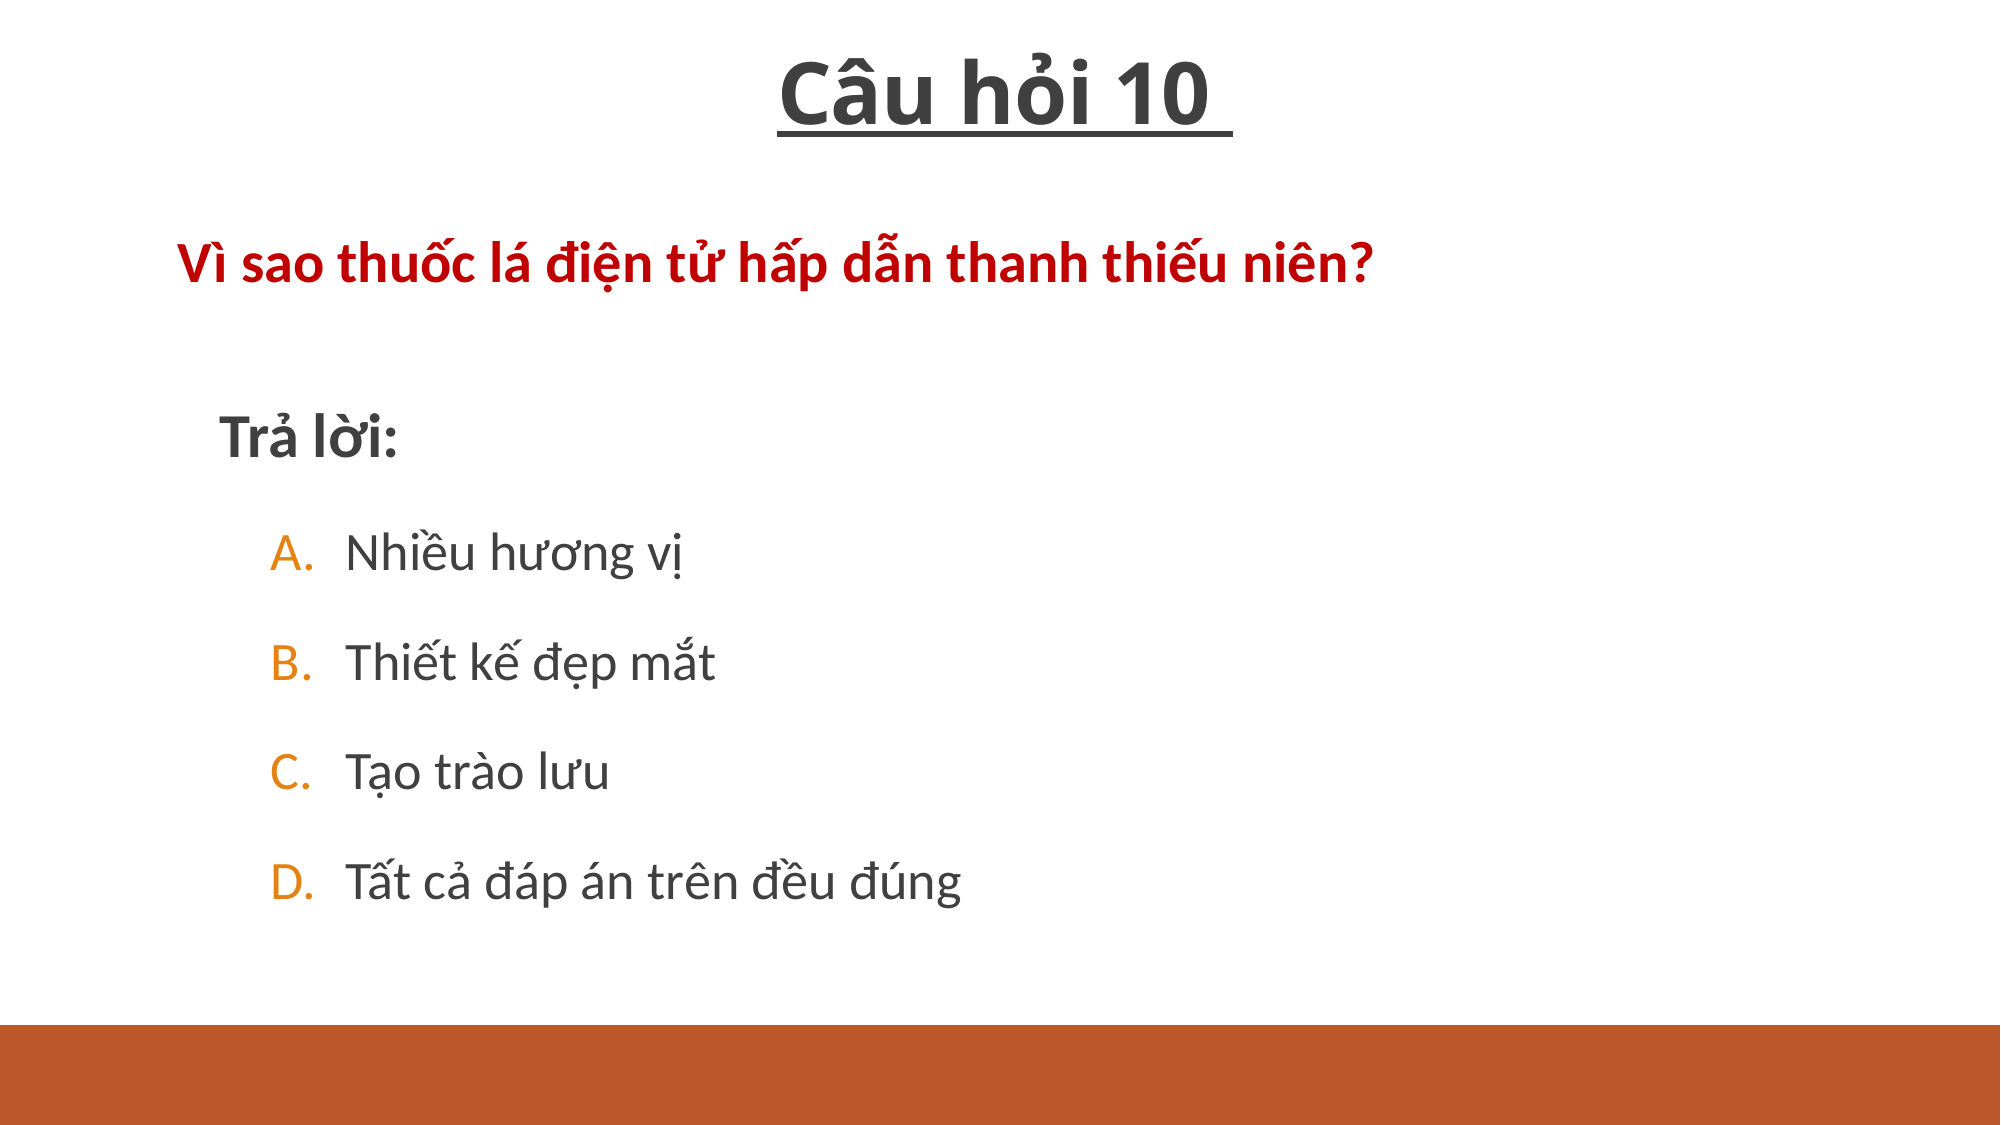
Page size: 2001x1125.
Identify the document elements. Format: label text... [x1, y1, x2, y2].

title Câu hỏi 10 [180, 47, 1830, 150]
list Vì sao thuốc lá điện tử hấp dẫn thanh thiếu niên? Trả lời: Nhiều hương vị Thiết kế đẹp mắt Tạo trào lưu Tất cả đáp án trên đều đúng [162, 224, 1800, 967]
